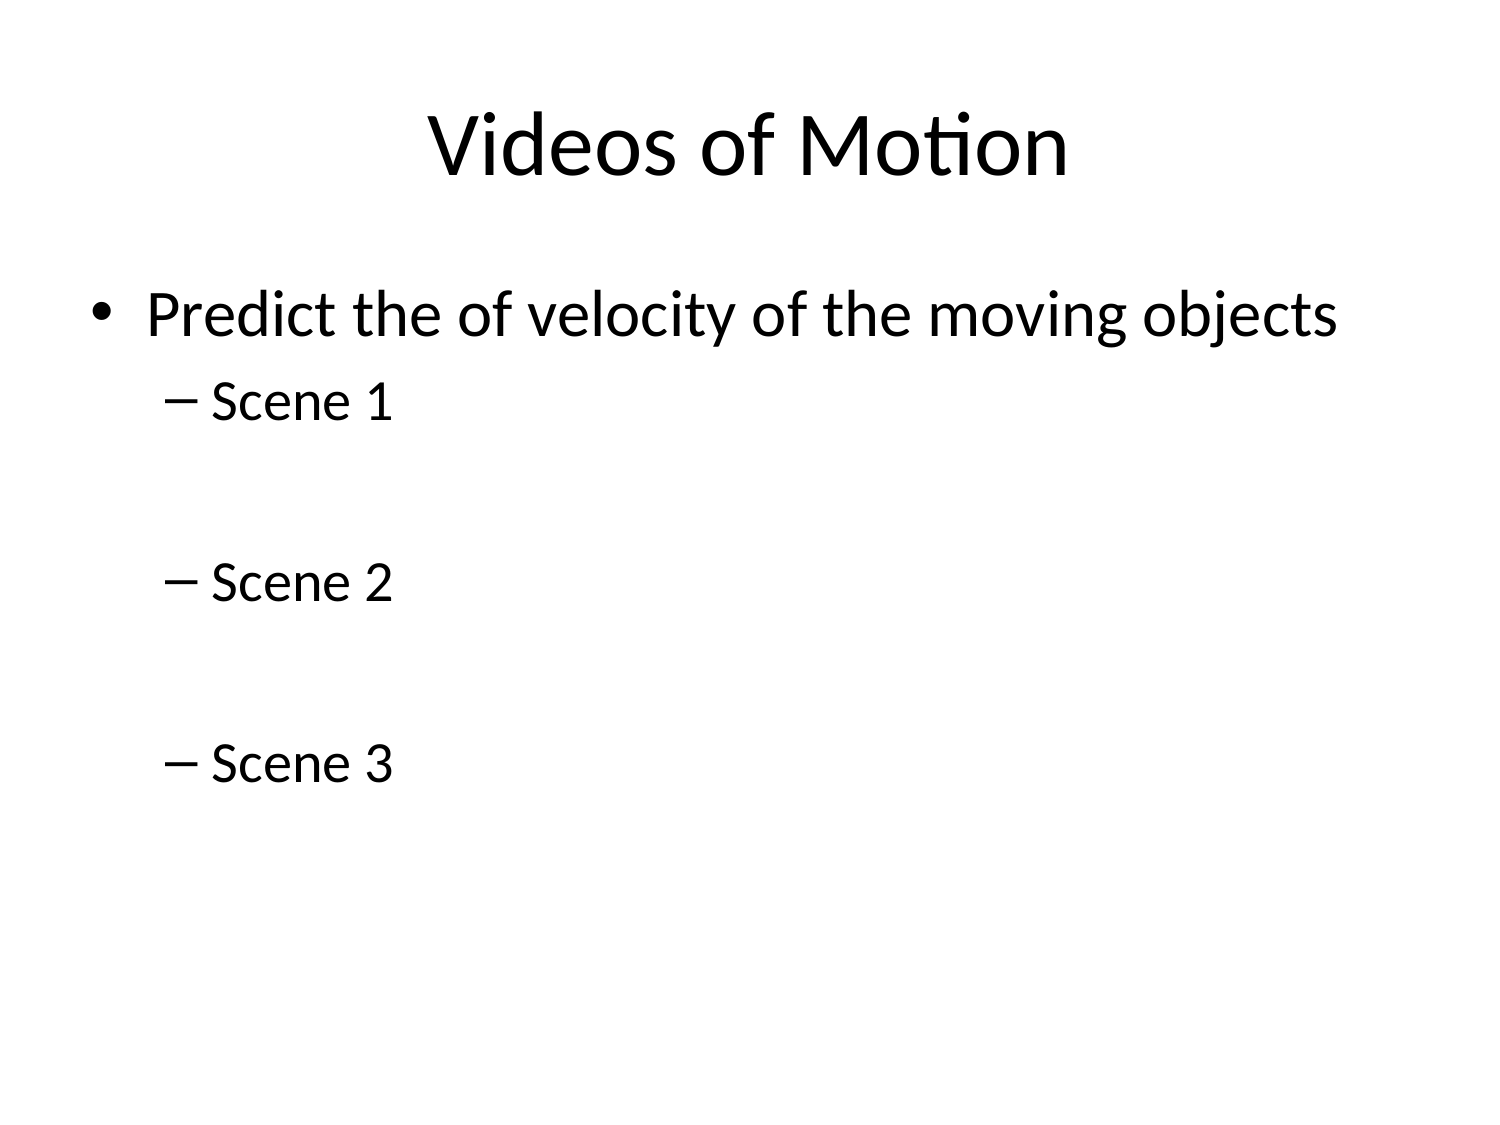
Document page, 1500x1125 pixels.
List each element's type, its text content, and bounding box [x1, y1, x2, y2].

title Videos of Motion [75, 45, 1425, 233]
list Predict the of velocity of the moving objects Scene 1 Scene 2 Scene 3 [75, 262, 1425, 1005]
